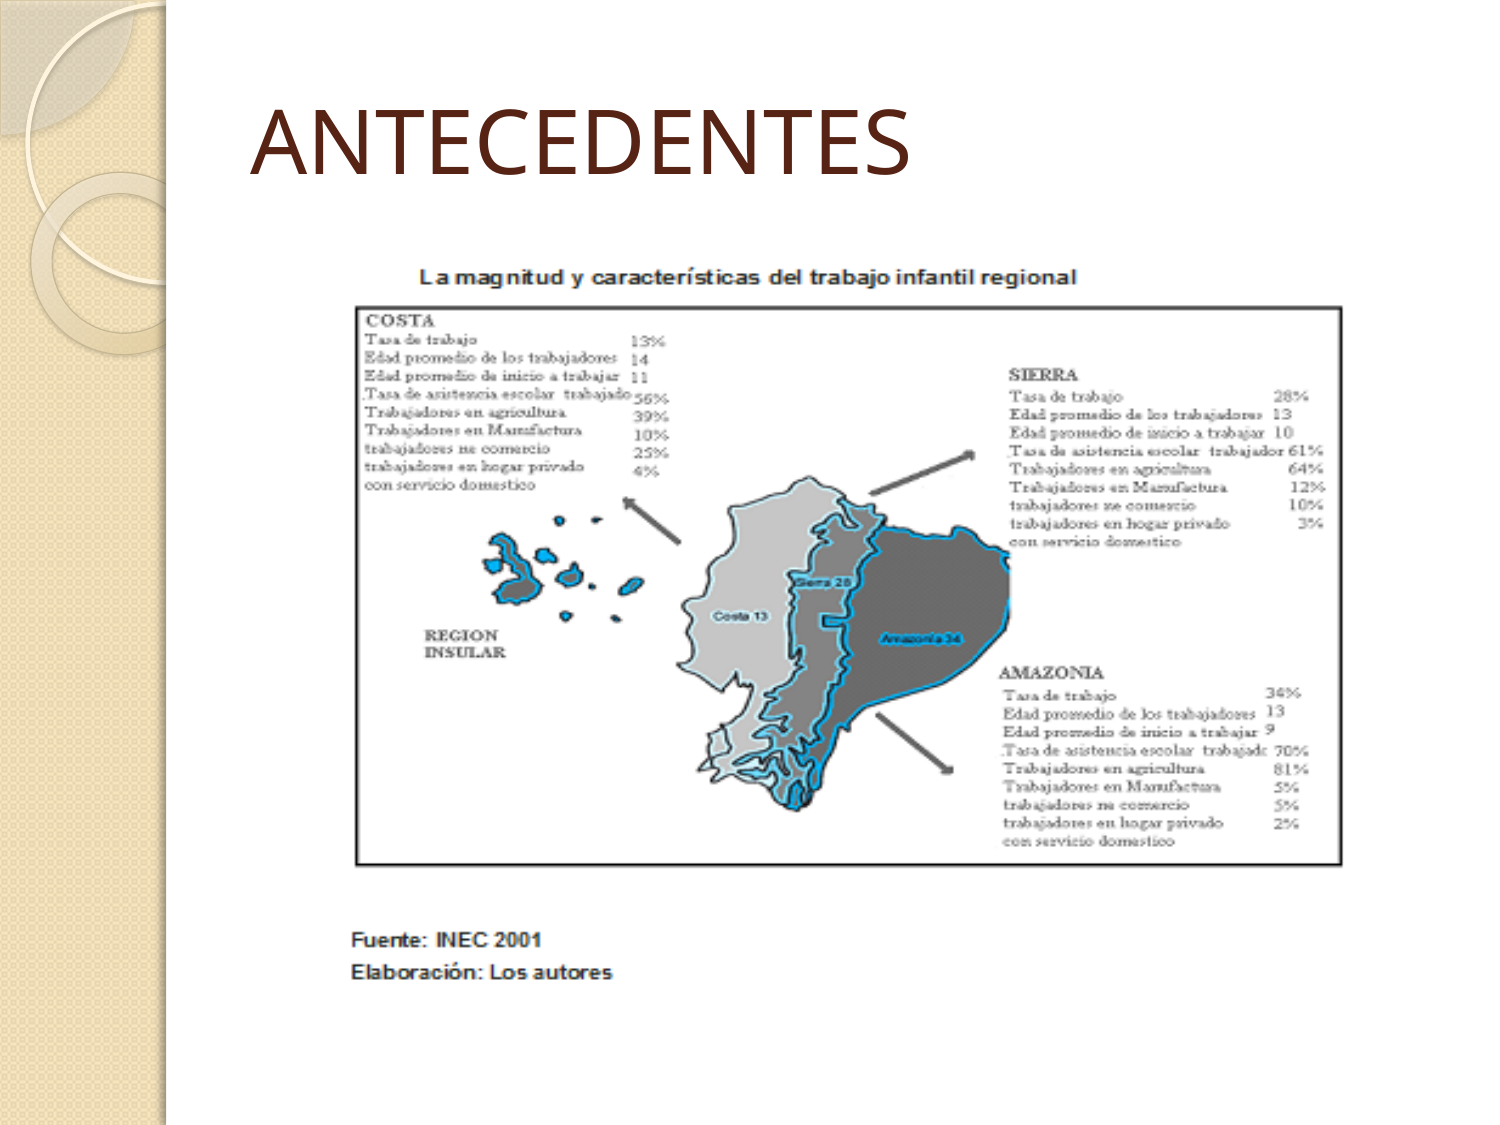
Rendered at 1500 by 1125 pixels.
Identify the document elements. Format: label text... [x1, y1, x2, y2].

title ANTECEDENTES [235, 45, 1466, 233]
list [351, 257, 1348, 997]
